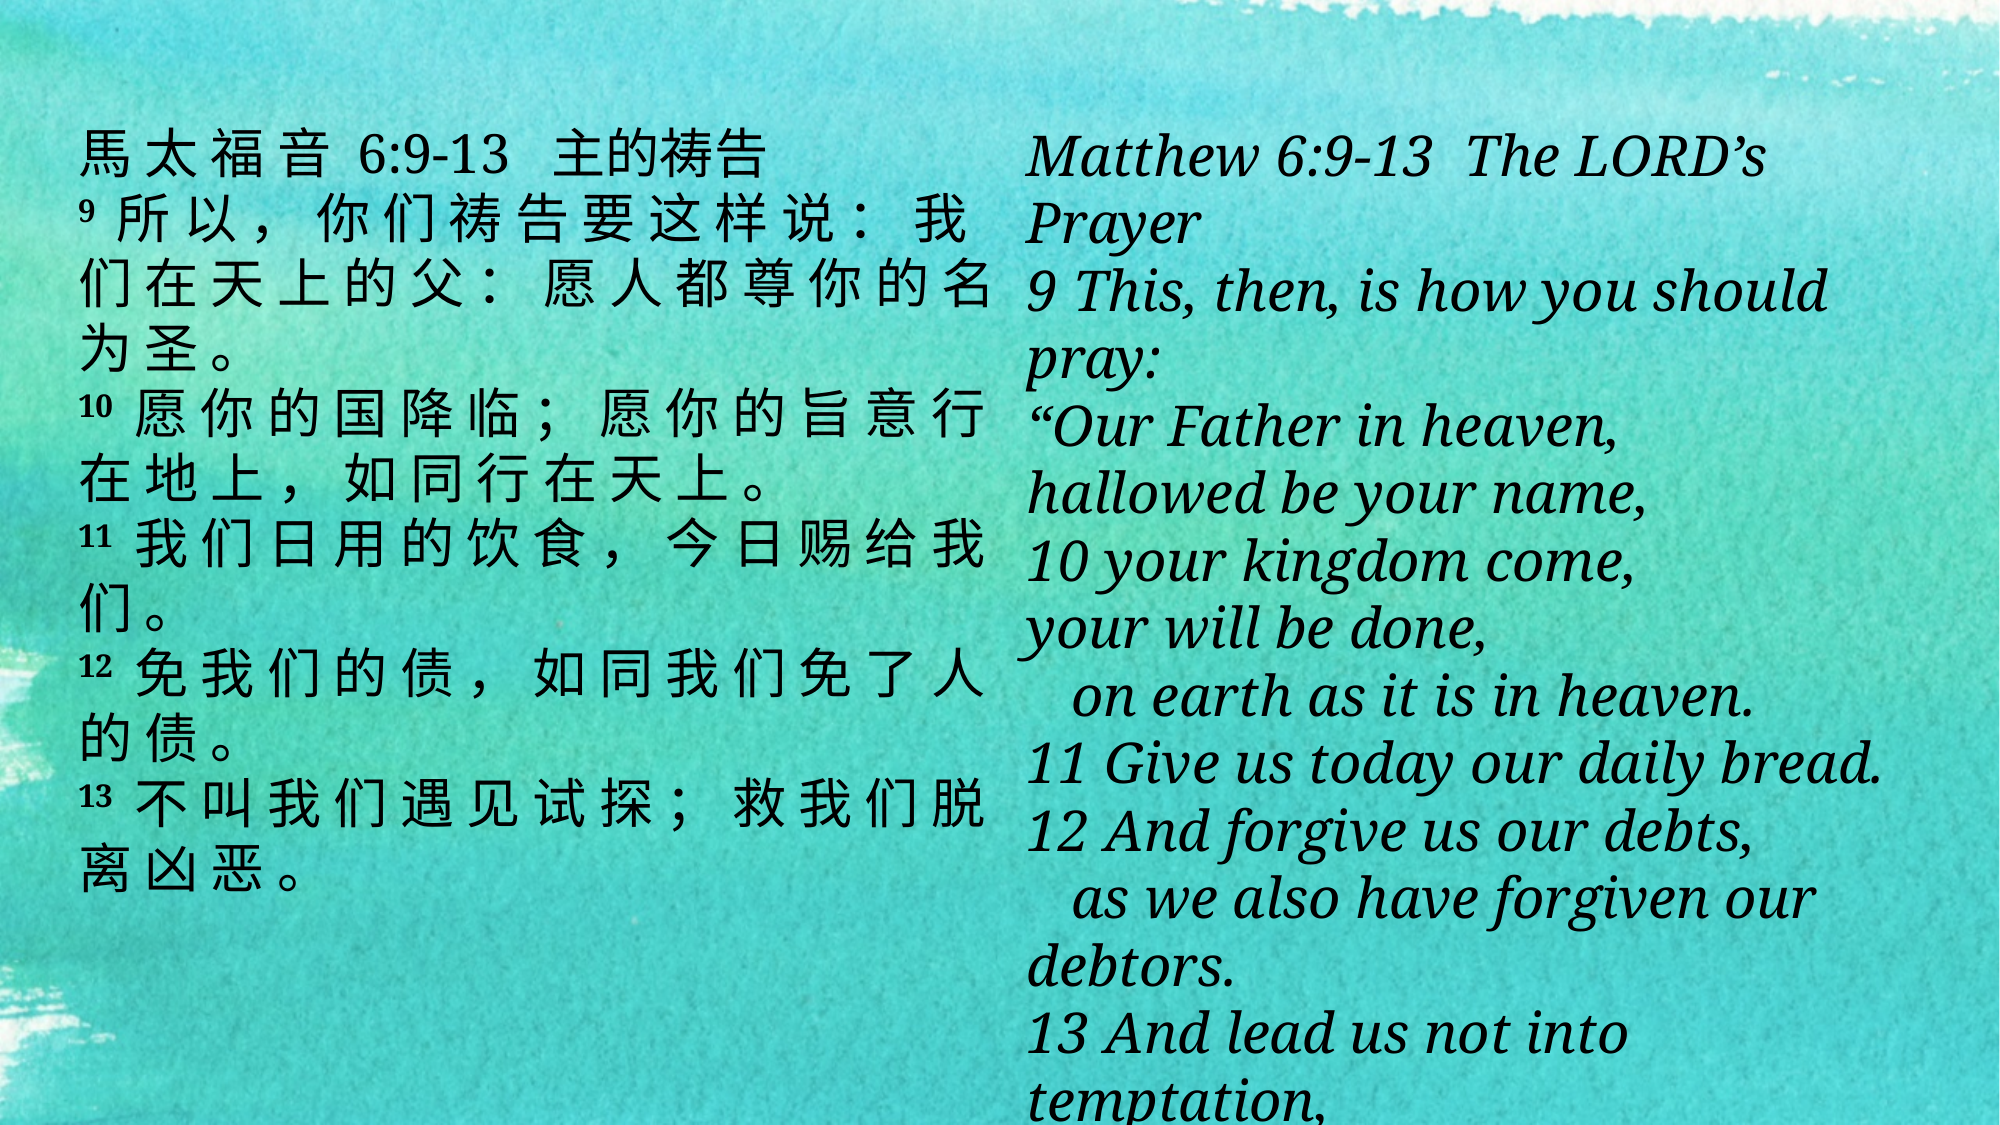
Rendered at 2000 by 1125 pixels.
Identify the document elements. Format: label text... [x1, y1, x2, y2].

text_box 馬 太 福 音 6:9-13 主的祷告 9 所 以 ， 你 们 祷 告 要 这 样 说 ： 我 们 在 天 上 的 父 ： 愿 人 都 尊 你 的 名 为 圣 。 10 愿 你 的 国 降 临 ； 愿 你 的 旨 意 行 在 地 上 ， 如 同 行 在 天 上 。 11 我 们 日 用 的 饮 食 ， 今 日 赐 给 我 们 。 12 免 我 们 的 债 ， 如 同 我 们 免 了 人 的 债 。 13 不 叫 我 们 遇 见 试 探 ； 救 我 们 脱 离 凶 恶 。 [63, 112, 1018, 907]
text_box Matthew 6:9-13 The LORD’s Prayer 9 This, then, is how you should pray: “Our Father in heaven, hallowed be your name, 10 your kingdom come, your will be done, on earth as it is in heaven. 11 Give us today our daily bread. 12 And forgive us our debts, as we also have forgiven our debtors. 13 And lead us not into temptation, but deliver us from the evil one.” [1012, 112, 1913, 1125]
picture [0, 0, 2000, 1125]
